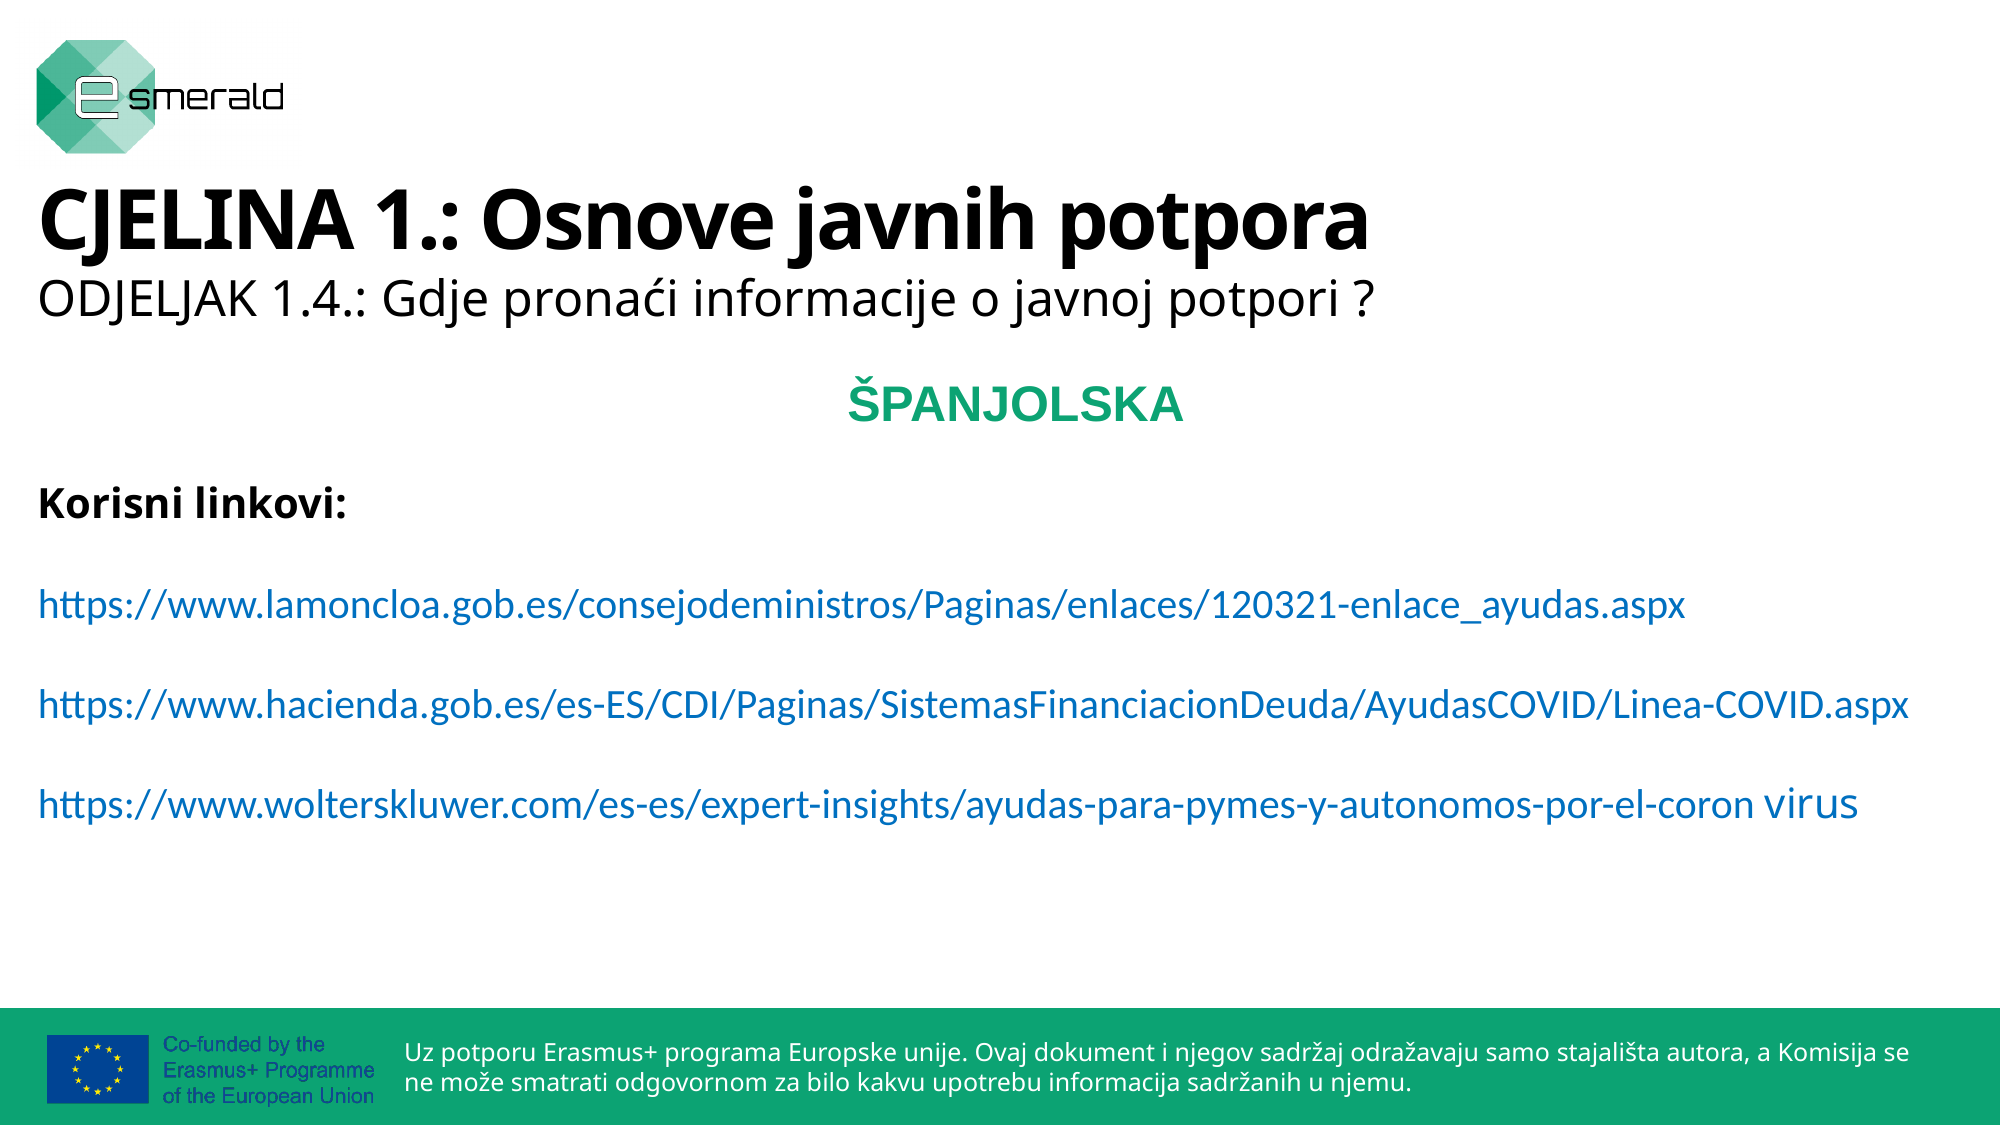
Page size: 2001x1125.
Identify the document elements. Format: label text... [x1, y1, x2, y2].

picture [15, 18, 302, 169]
picture [47, 1035, 374, 1107]
text_box CJELINA 1.: Osnove javnih potpora ODJELJAK 1.4.: Gdje pronaći informacije o javnoj potpori ? ŠPANJOLSKA Korisni linkovi: https://www.lamoncloa.gob.es/consejodeministros/Paginas/enlaces/120321-enlace_ayudas.aspx https://www.hacienda.gob.es/es-ES/CDI/Paginas/SistemasFinanciacionDeuda/AyudasCOVID/Linea-COVID.aspx https://www.wolterskluwer.com/es-es/expert-insights/ayudas-para-pymes-y-autonomos-por-el-coron virus [23, 159, 1939, 834]
